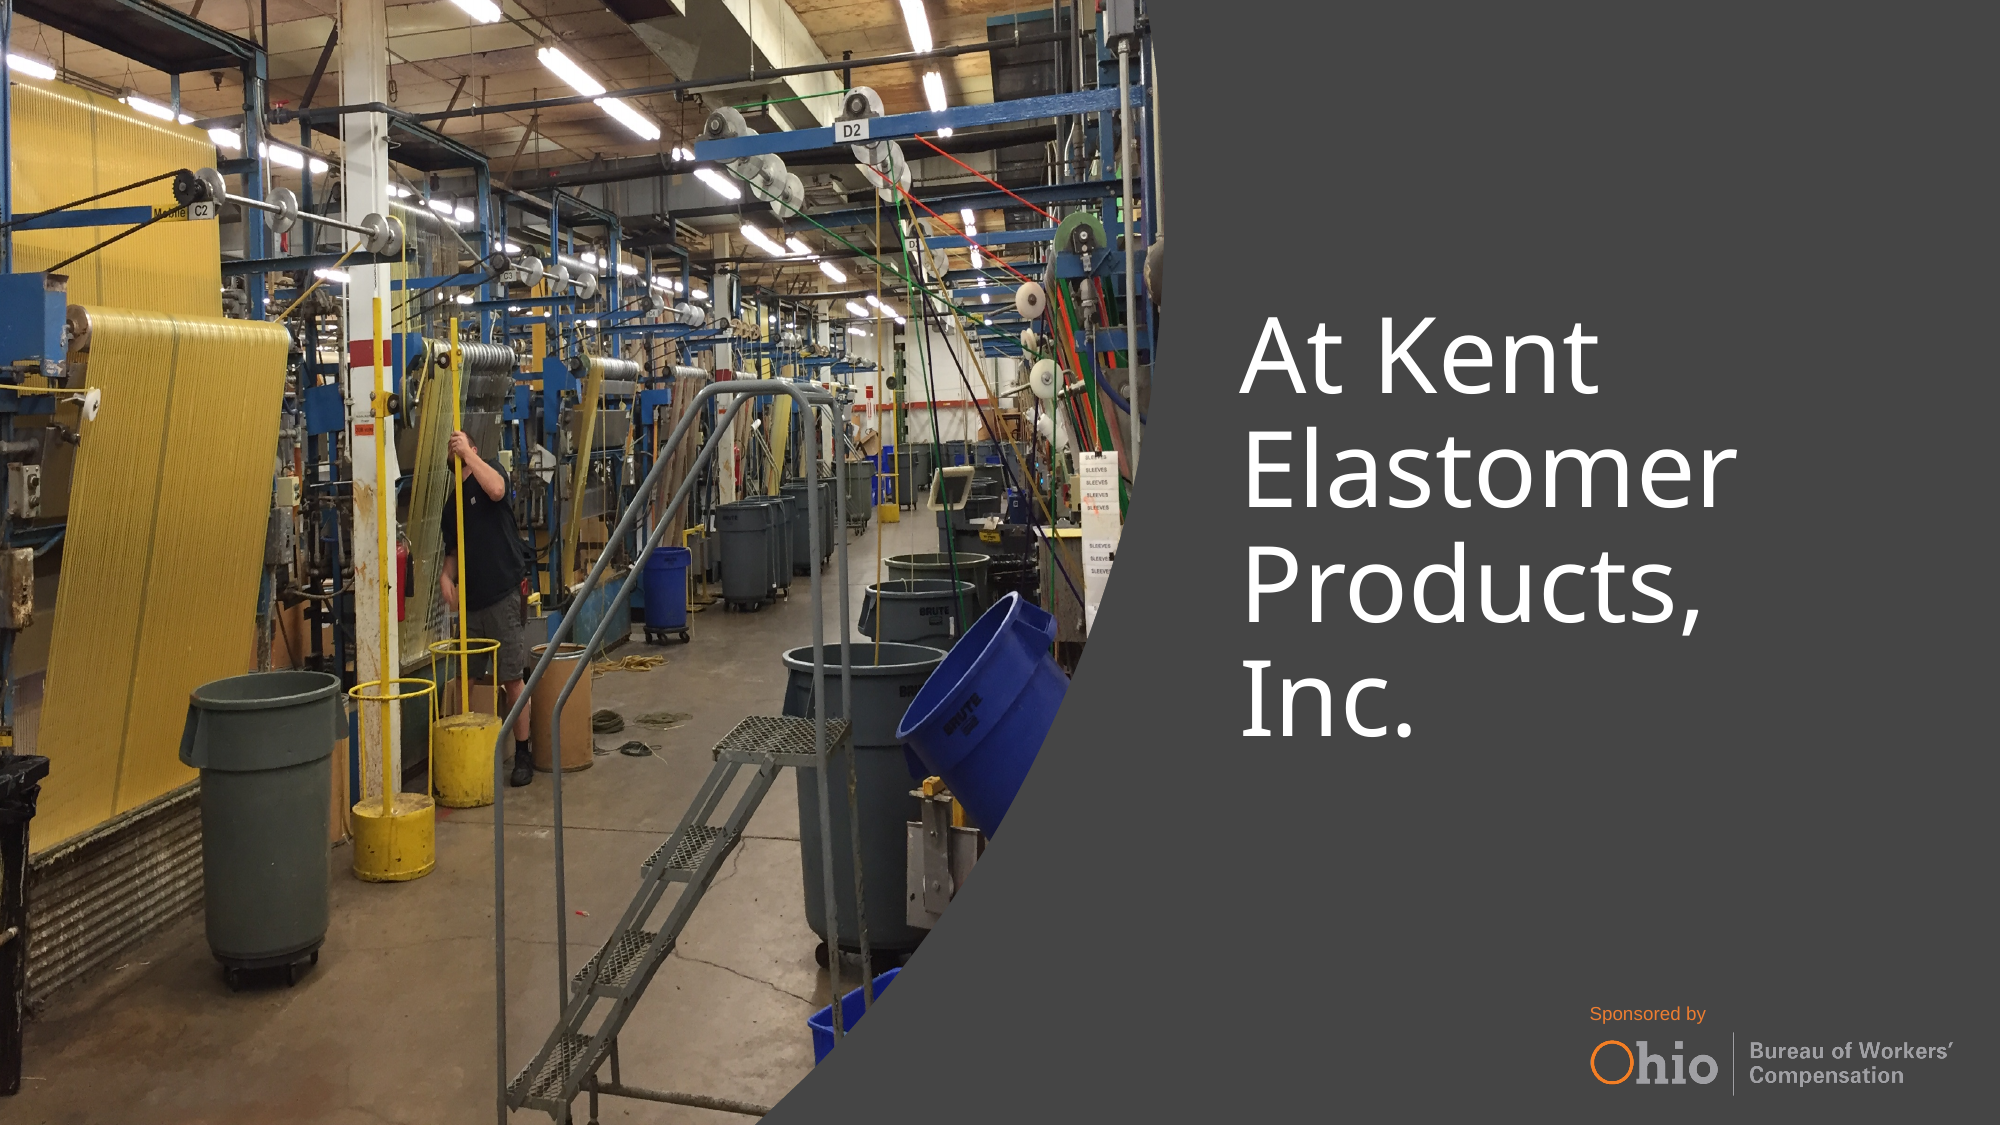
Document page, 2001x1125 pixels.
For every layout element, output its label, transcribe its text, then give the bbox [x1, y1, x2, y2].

text_box At Kent Elastomer Products, Inc. [1224, 292, 1895, 767]
picture [1583, 1031, 1956, 1096]
picture [0, 0, 1165, 1125]
